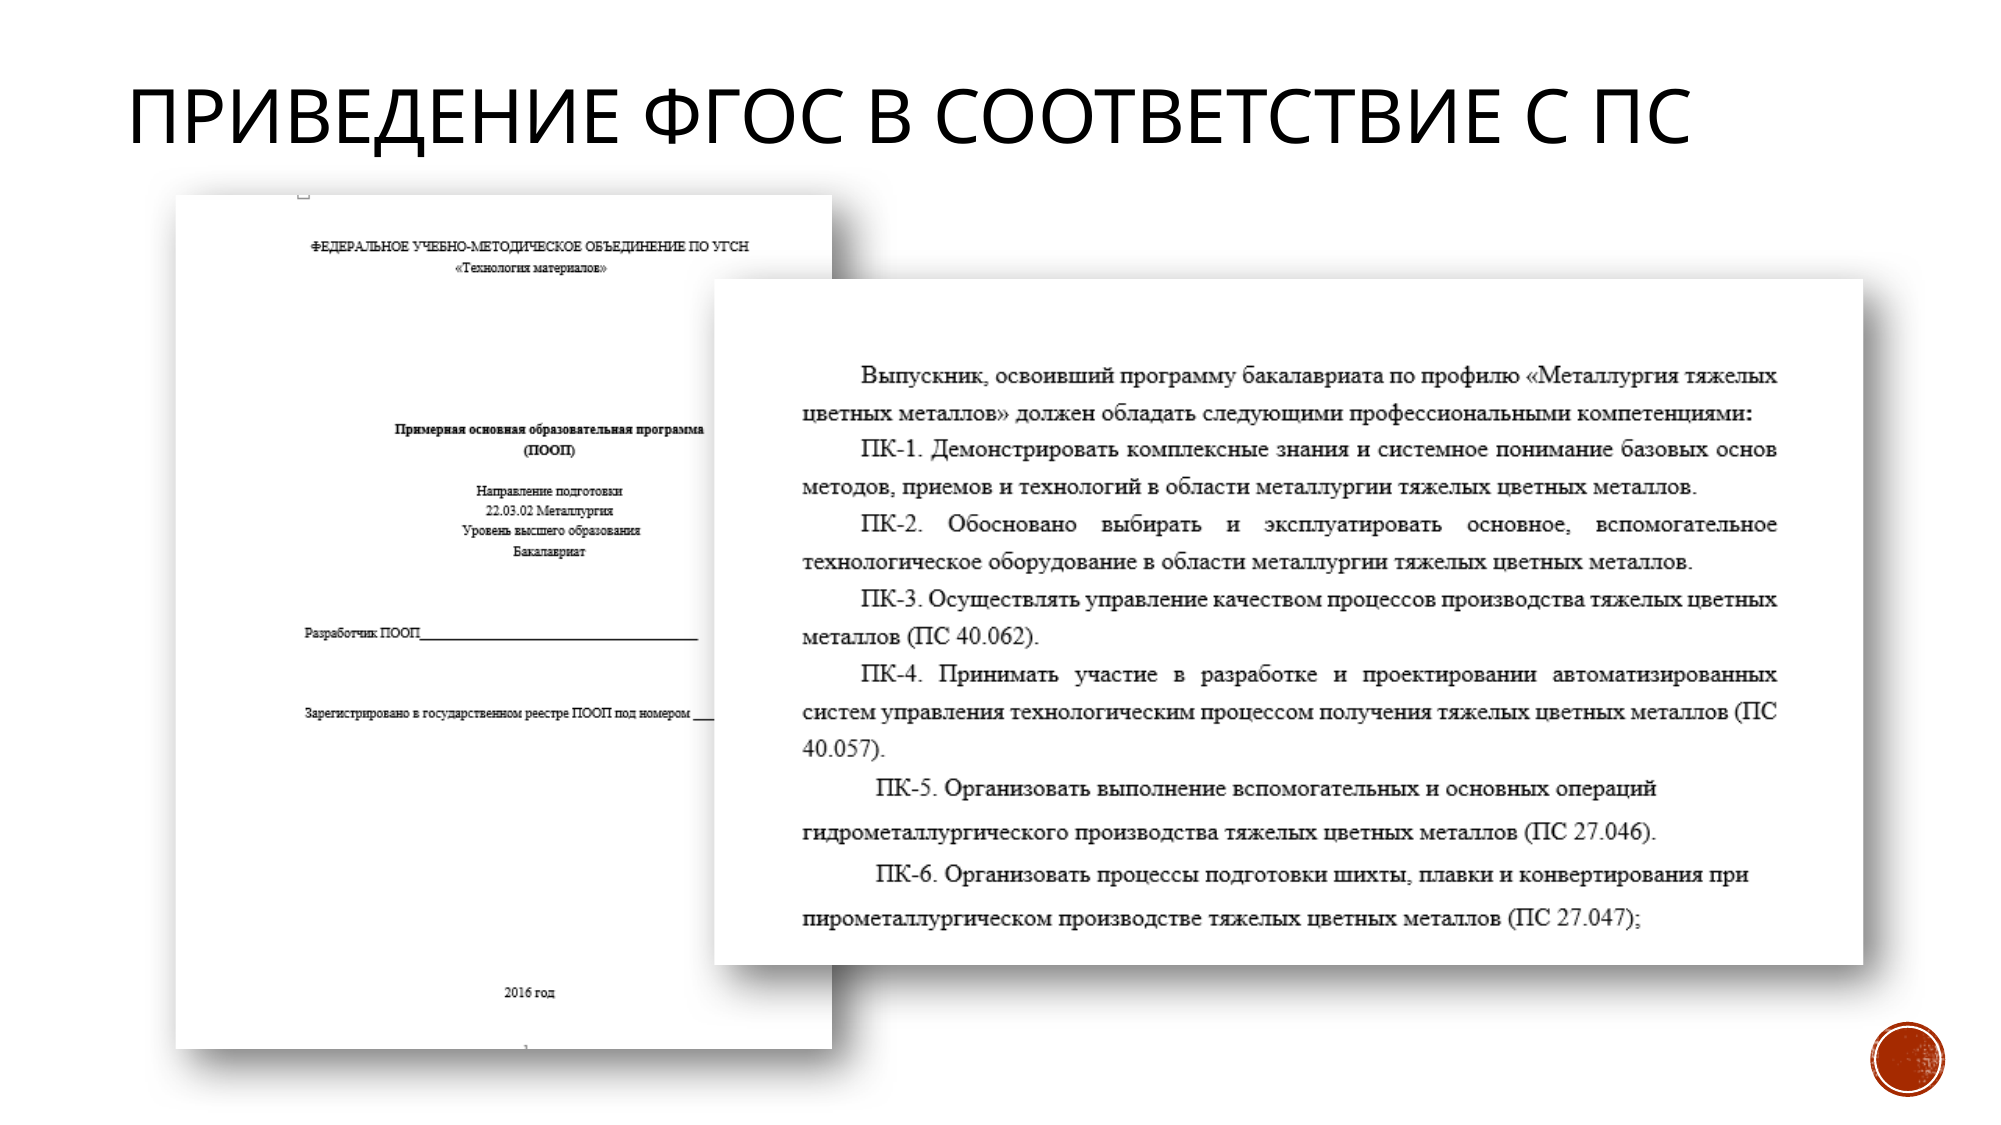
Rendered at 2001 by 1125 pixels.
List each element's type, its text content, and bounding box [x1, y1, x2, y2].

text_box Приведение фгос в соответствие с пс [111, 71, 1826, 196]
picture [175, 196, 1864, 1049]
